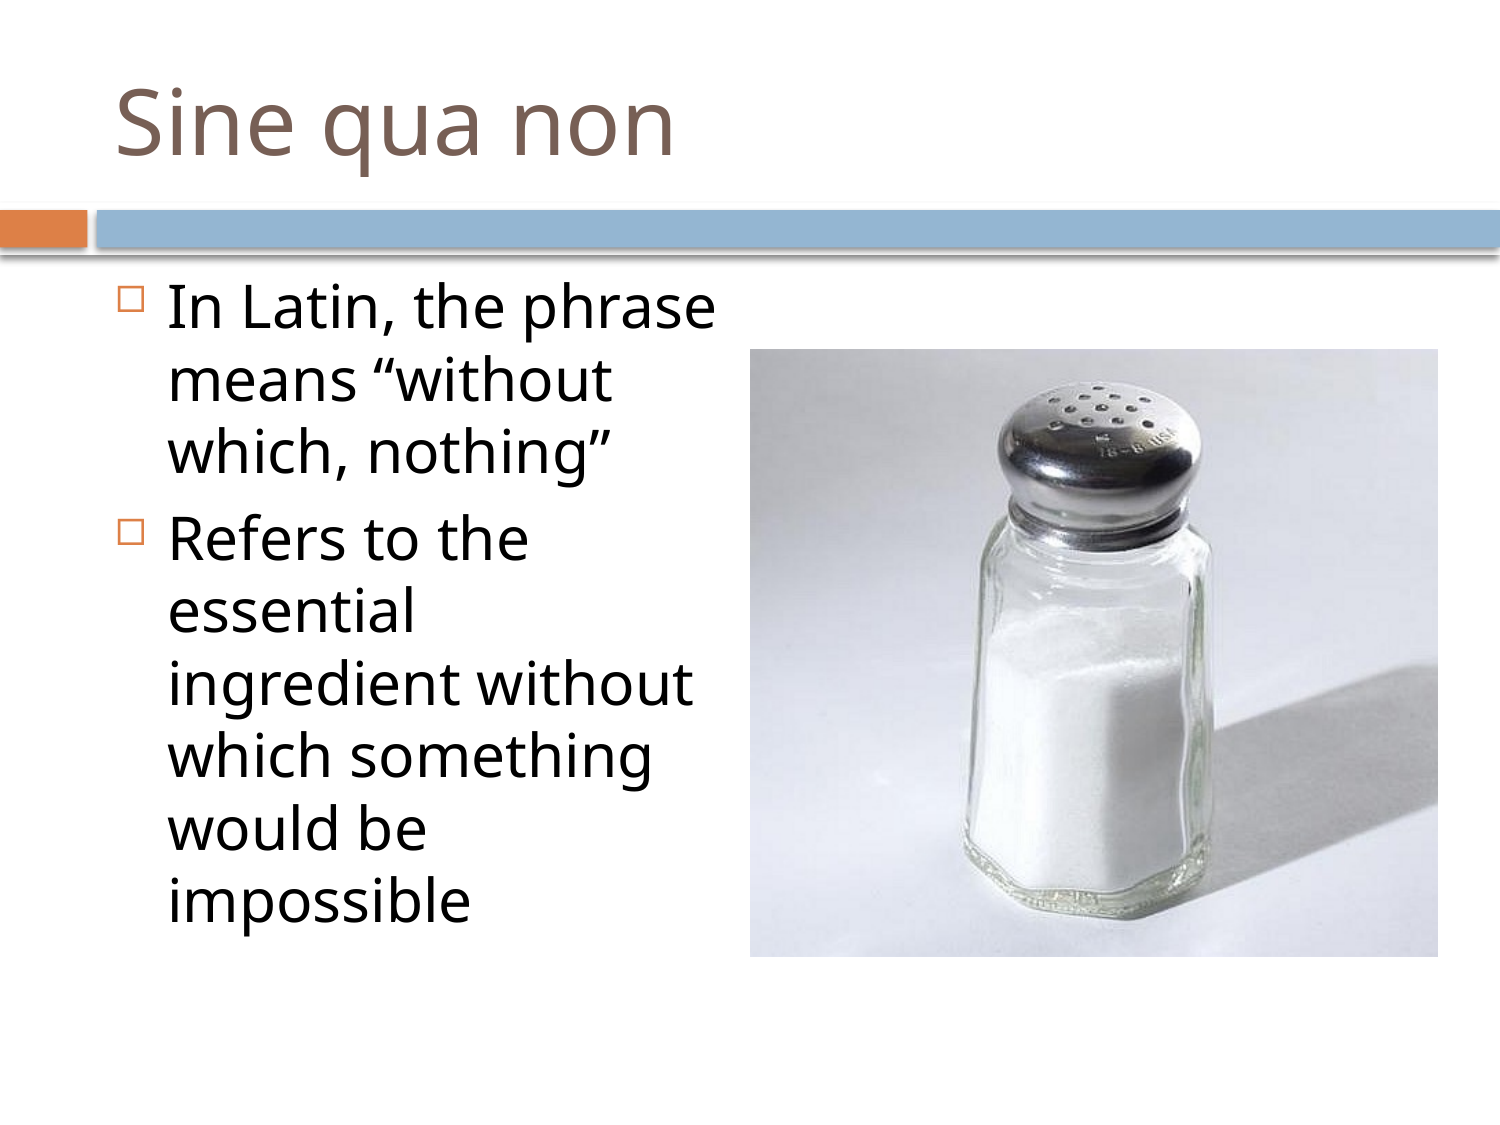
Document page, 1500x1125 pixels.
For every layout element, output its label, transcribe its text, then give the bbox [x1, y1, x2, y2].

title Sine qua non [99, 37, 1438, 200]
picture [749, 349, 1438, 957]
list In Latin, the phrase means “without which, nothing” Refers to the essential ingredient without which something would be impossible [99, 260, 738, 1011]
